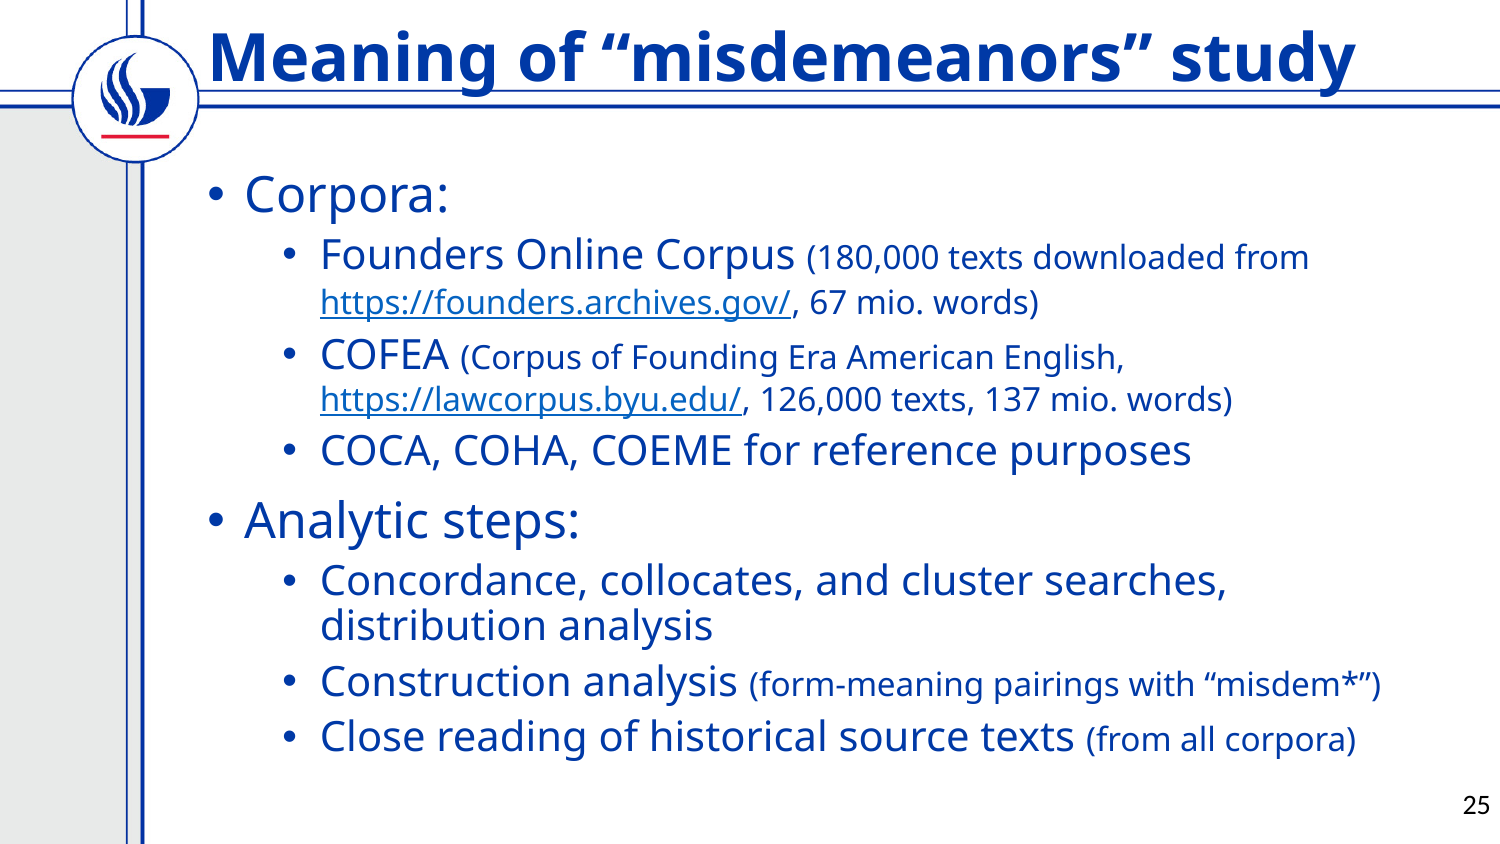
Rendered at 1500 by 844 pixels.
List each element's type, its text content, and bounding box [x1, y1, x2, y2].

list Corpora: Founders Online Corpus (180,000 texts downloaded from https://founders.archives.gov/, 67 mio. words) COFEA (Corpus of Founding Era American English, https://lawcorpus.byu.edu/, 126,000 texts, 137 mio. words) COCA, COHA, COEME for reference purposes Analytic steps: Concordance, collocates, and cluster searches, distribution analysis Construction analysis (form-meaning pairings with “misdem*”) Close reading of historical source texts (from all corpora) [192, 161, 1469, 768]
text_box Meaning of “misdemeanors” study [192, 16, 1437, 133]
picture [0, 0, 1500, 844]
text_box 25 [1447, 778, 1500, 828]
